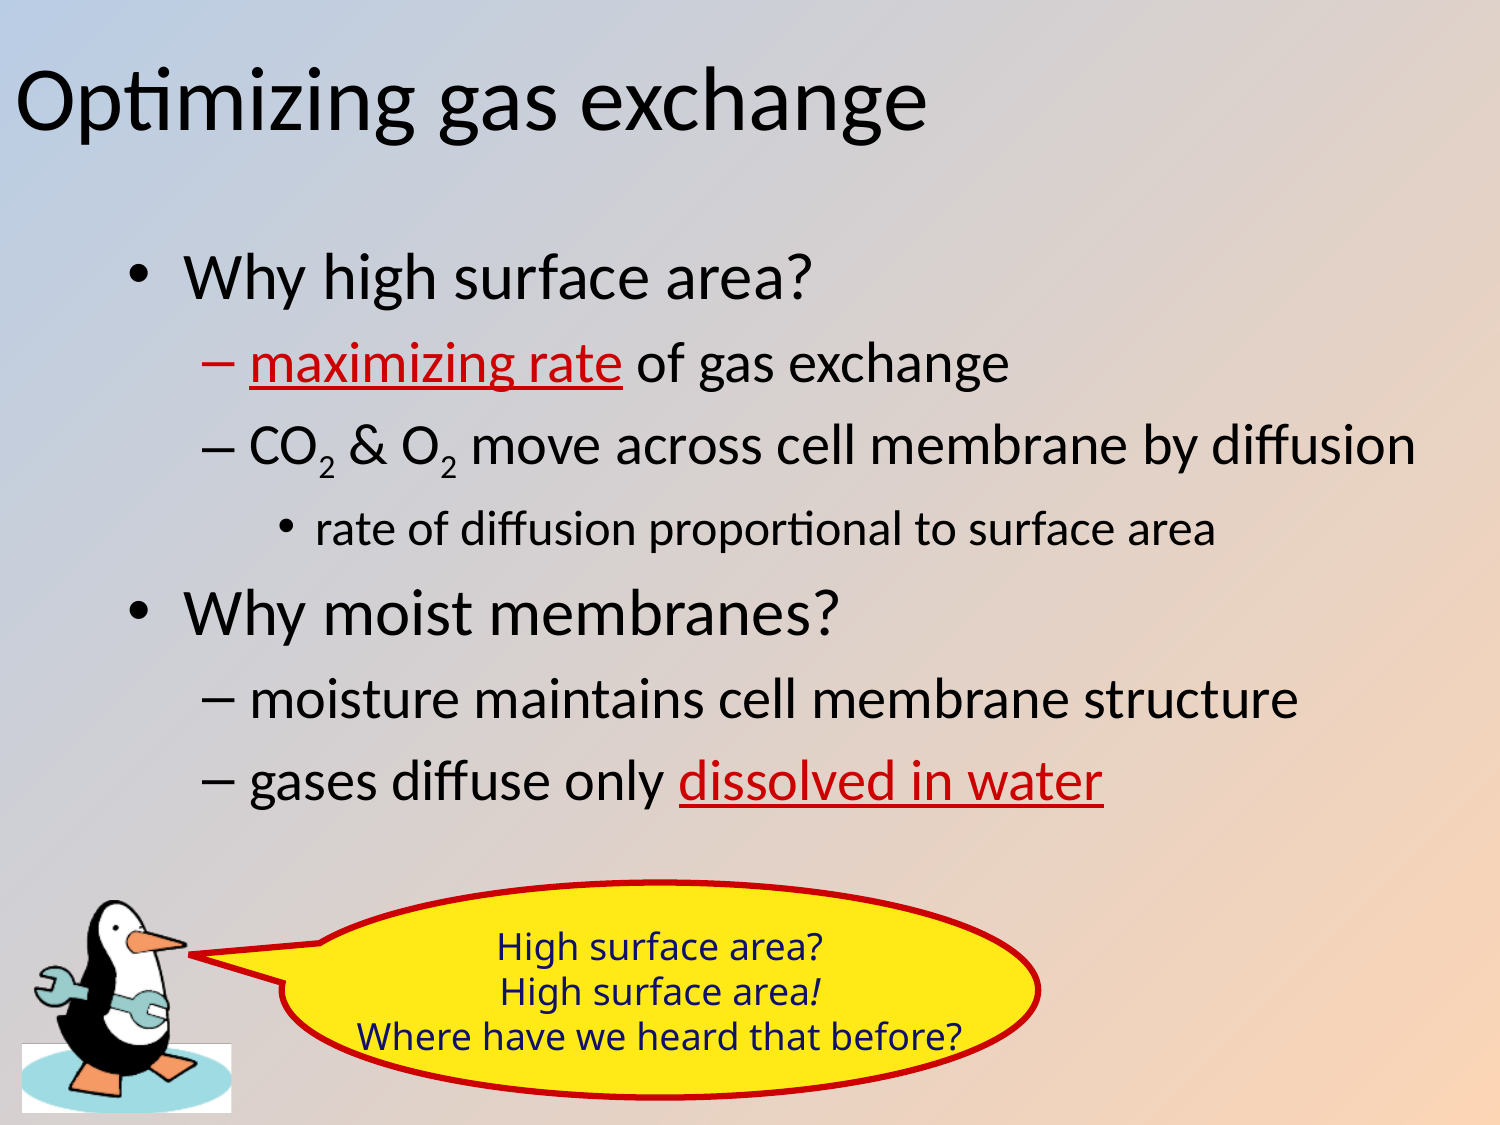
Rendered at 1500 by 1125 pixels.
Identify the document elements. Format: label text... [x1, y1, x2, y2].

title Optimizing gas exchange [0, 0, 1351, 188]
list Why high surface area? maximizing rate of gas exchange CO2 & O2 move across cell membrane by diffusion rate of diffusion proportional to surface area Why moist membranes? moisture maintains cell membrane structure gases diffuse only dissolved in water [112, 224, 1500, 1051]
text_box High surface area? High surface area! Where have we heard that before? [235, 882, 1039, 1098]
picture [21, 899, 232, 1113]
